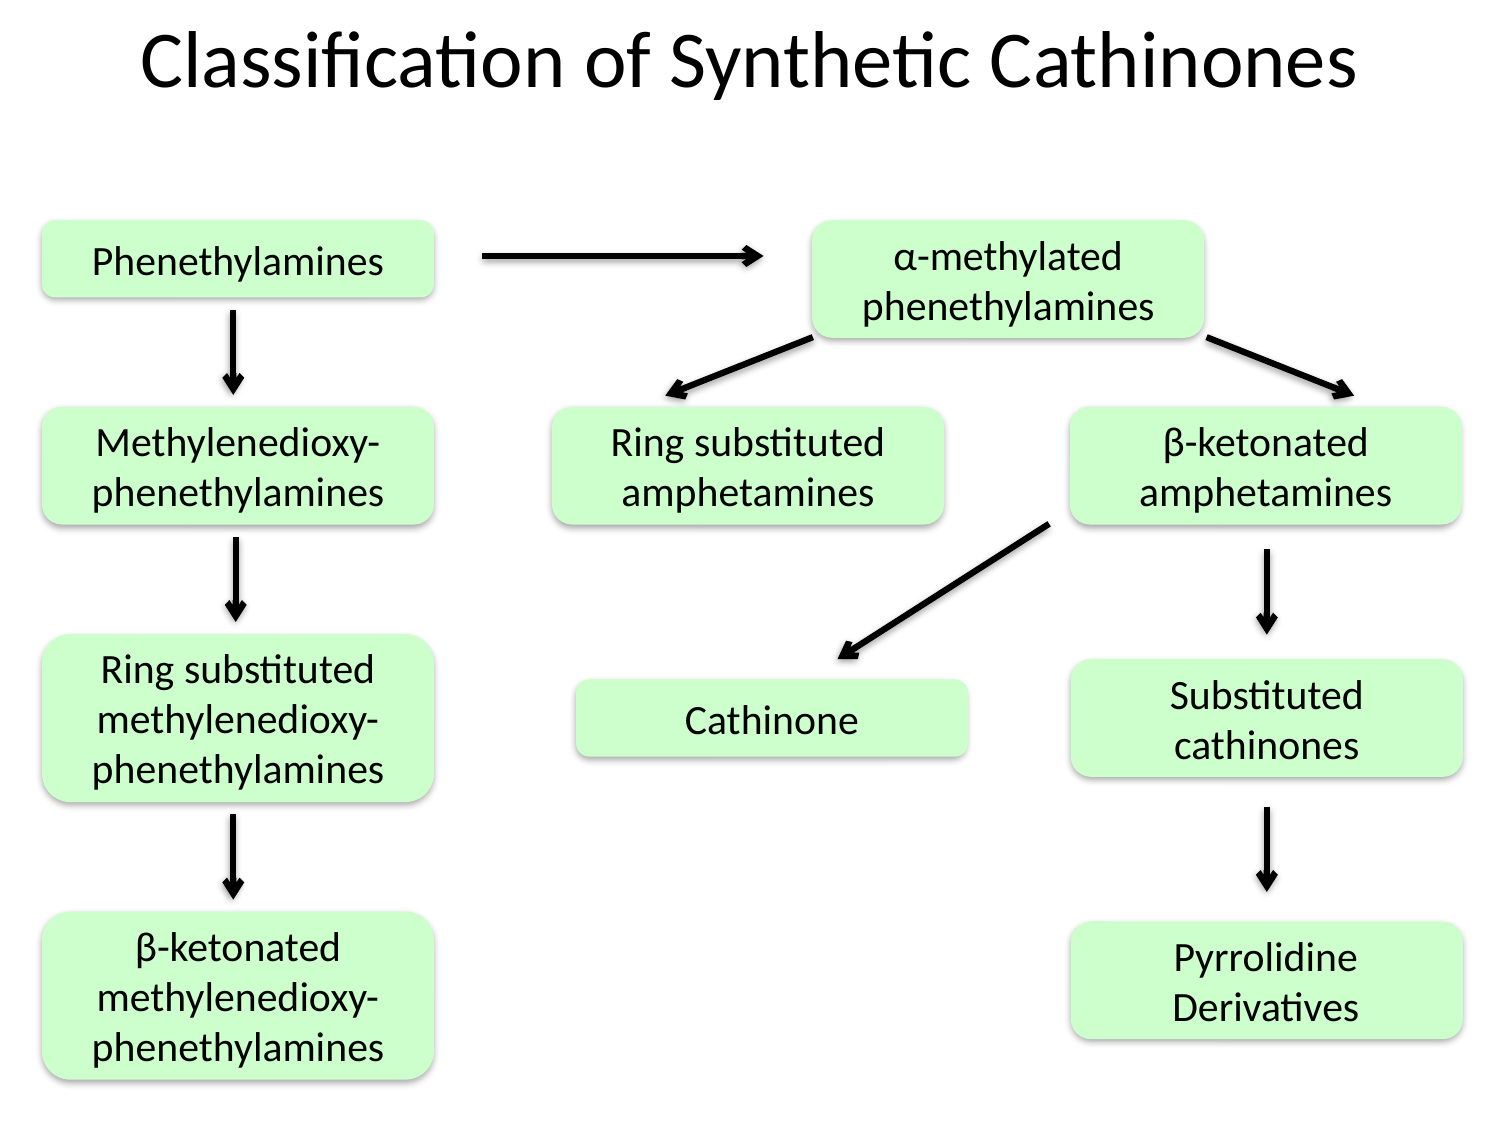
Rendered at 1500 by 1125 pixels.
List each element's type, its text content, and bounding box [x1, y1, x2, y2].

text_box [1206, 336, 1355, 396]
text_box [665, 336, 814, 396]
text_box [837, 523, 1050, 660]
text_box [552, 407, 944, 524]
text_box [42, 407, 434, 524]
title Classification of Synthetic Cathinones [75, 0, 1425, 150]
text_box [42, 912, 434, 1080]
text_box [812, 220, 1204, 338]
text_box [42, 220, 434, 297]
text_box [1071, 922, 1463, 1090]
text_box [1071, 659, 1463, 777]
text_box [576, 679, 968, 757]
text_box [42, 634, 434, 802]
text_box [1070, 407, 1462, 524]
